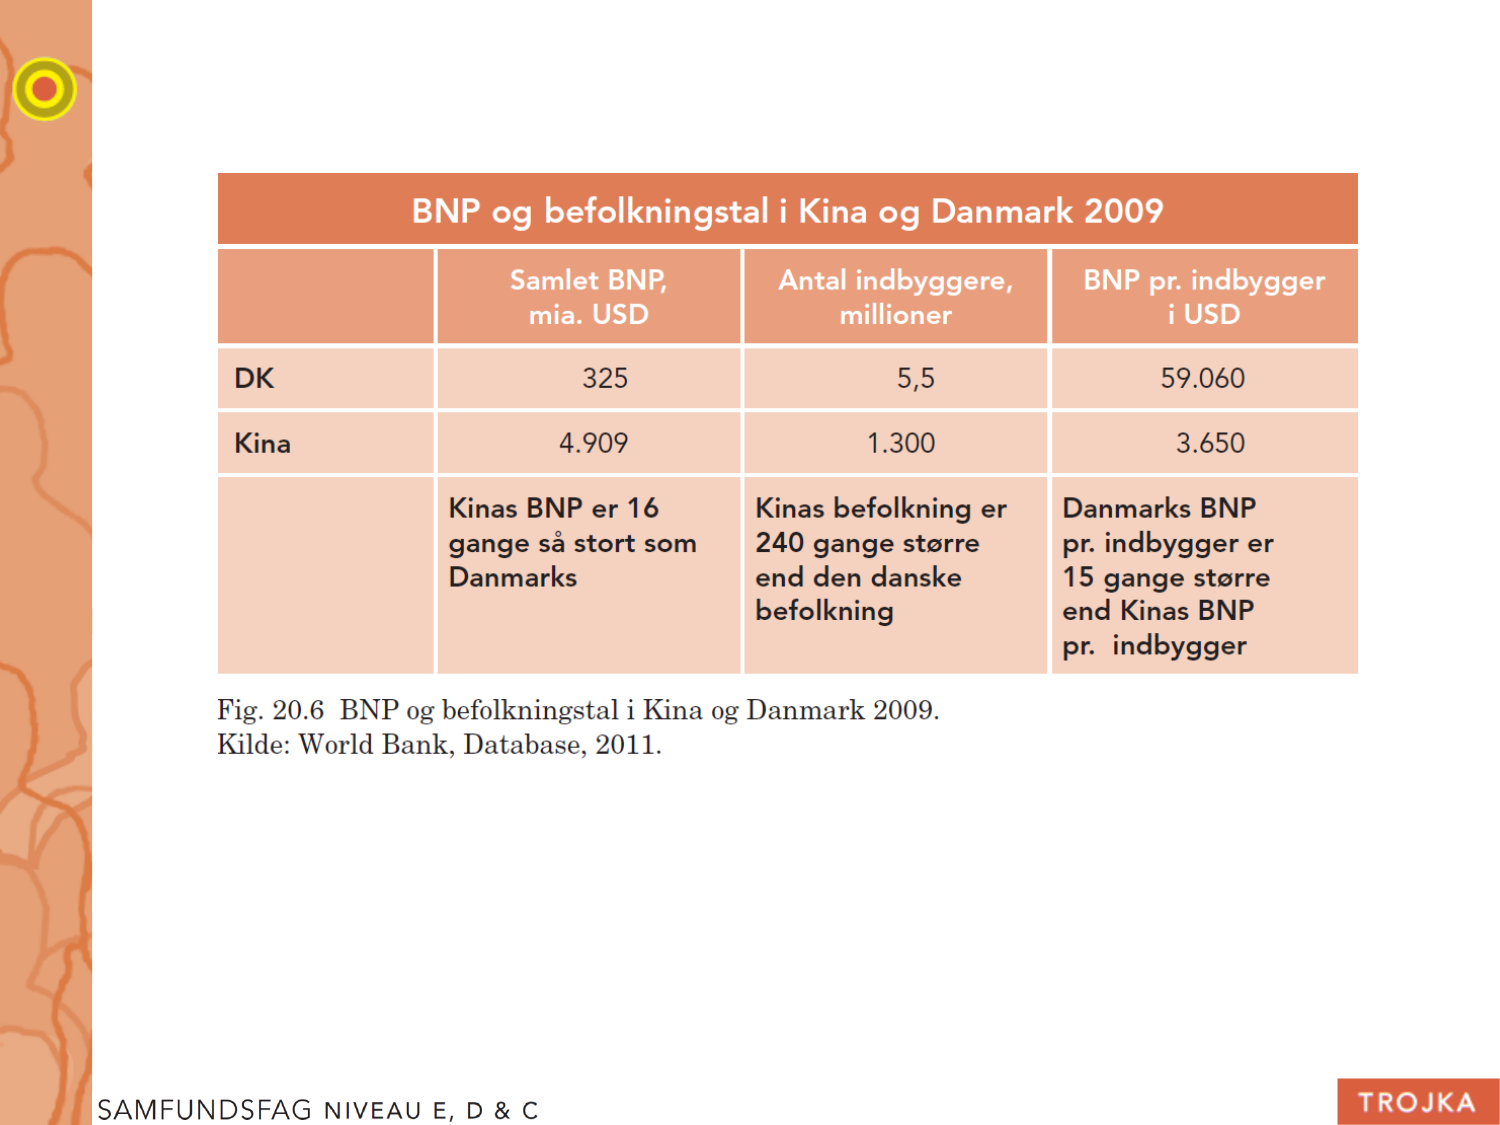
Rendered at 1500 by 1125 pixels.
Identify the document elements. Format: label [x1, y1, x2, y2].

picture [0, 0, 316, 1125]
picture [218, 172, 1358, 770]
picture [1338, 1079, 1499, 1124]
picture [319, 1093, 545, 1125]
